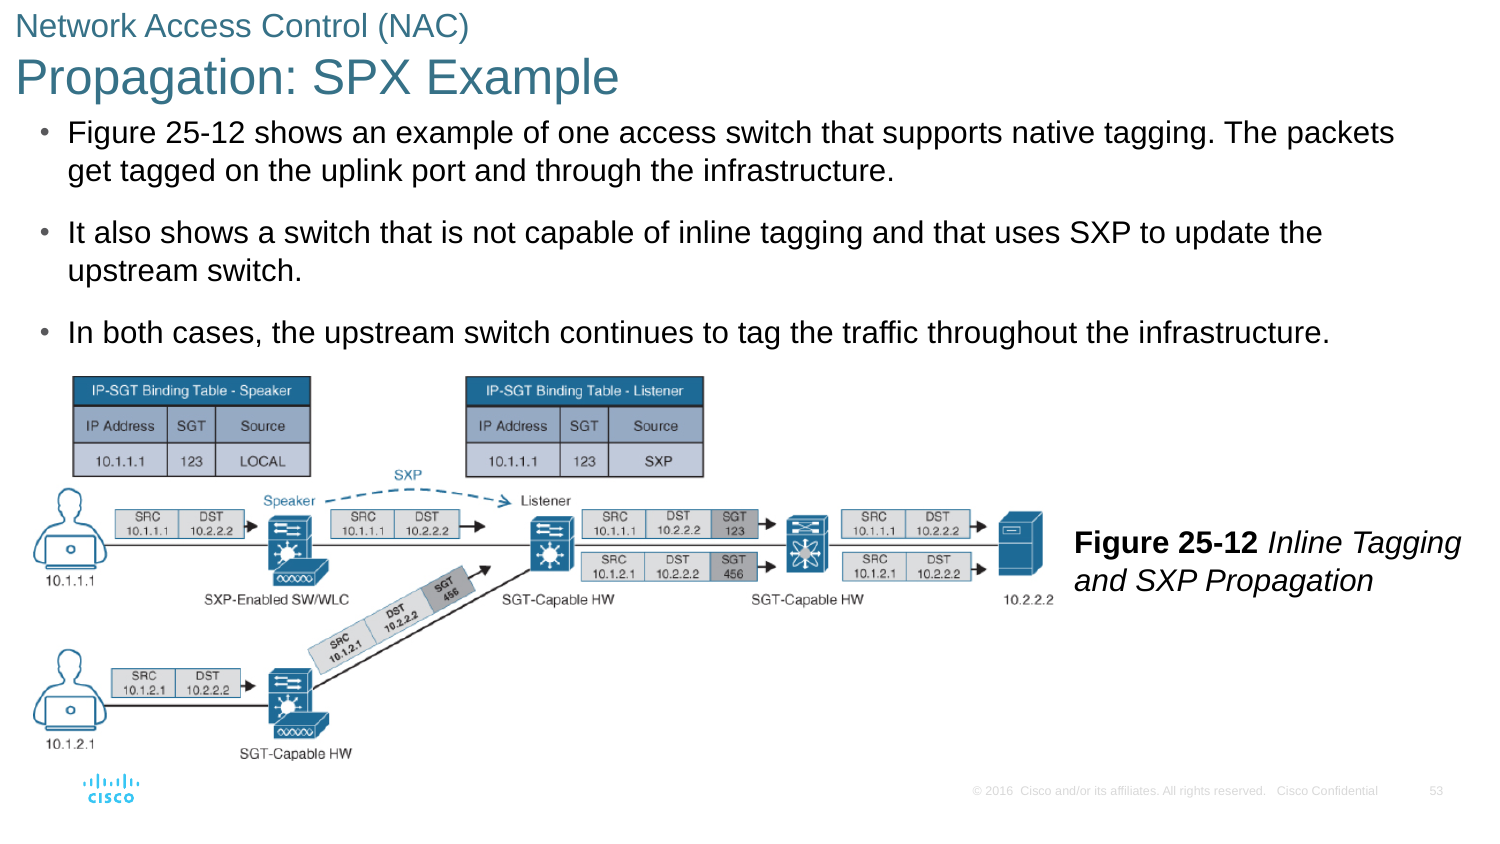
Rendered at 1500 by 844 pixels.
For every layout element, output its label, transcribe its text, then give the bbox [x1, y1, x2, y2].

picture [24, 360, 1060, 766]
title Network Access Control (NAC) Propagation: SPX Example [0, 0, 1460, 109]
text_box Figure 25-12 Inline Tagging and SXP Propagation [1063, 514, 1500, 605]
list Figure 25-12 shows an example of one access switch that supports native tagging. The packets get tagged on the uplink port and through the infrastructure. It also shows a switch that is not capable of inline tagging and that uses SXP to update the upstream switch. In both cases, the upstream switch continues to tag the traffic throughout the infrastructure. [24, 105, 1460, 361]
